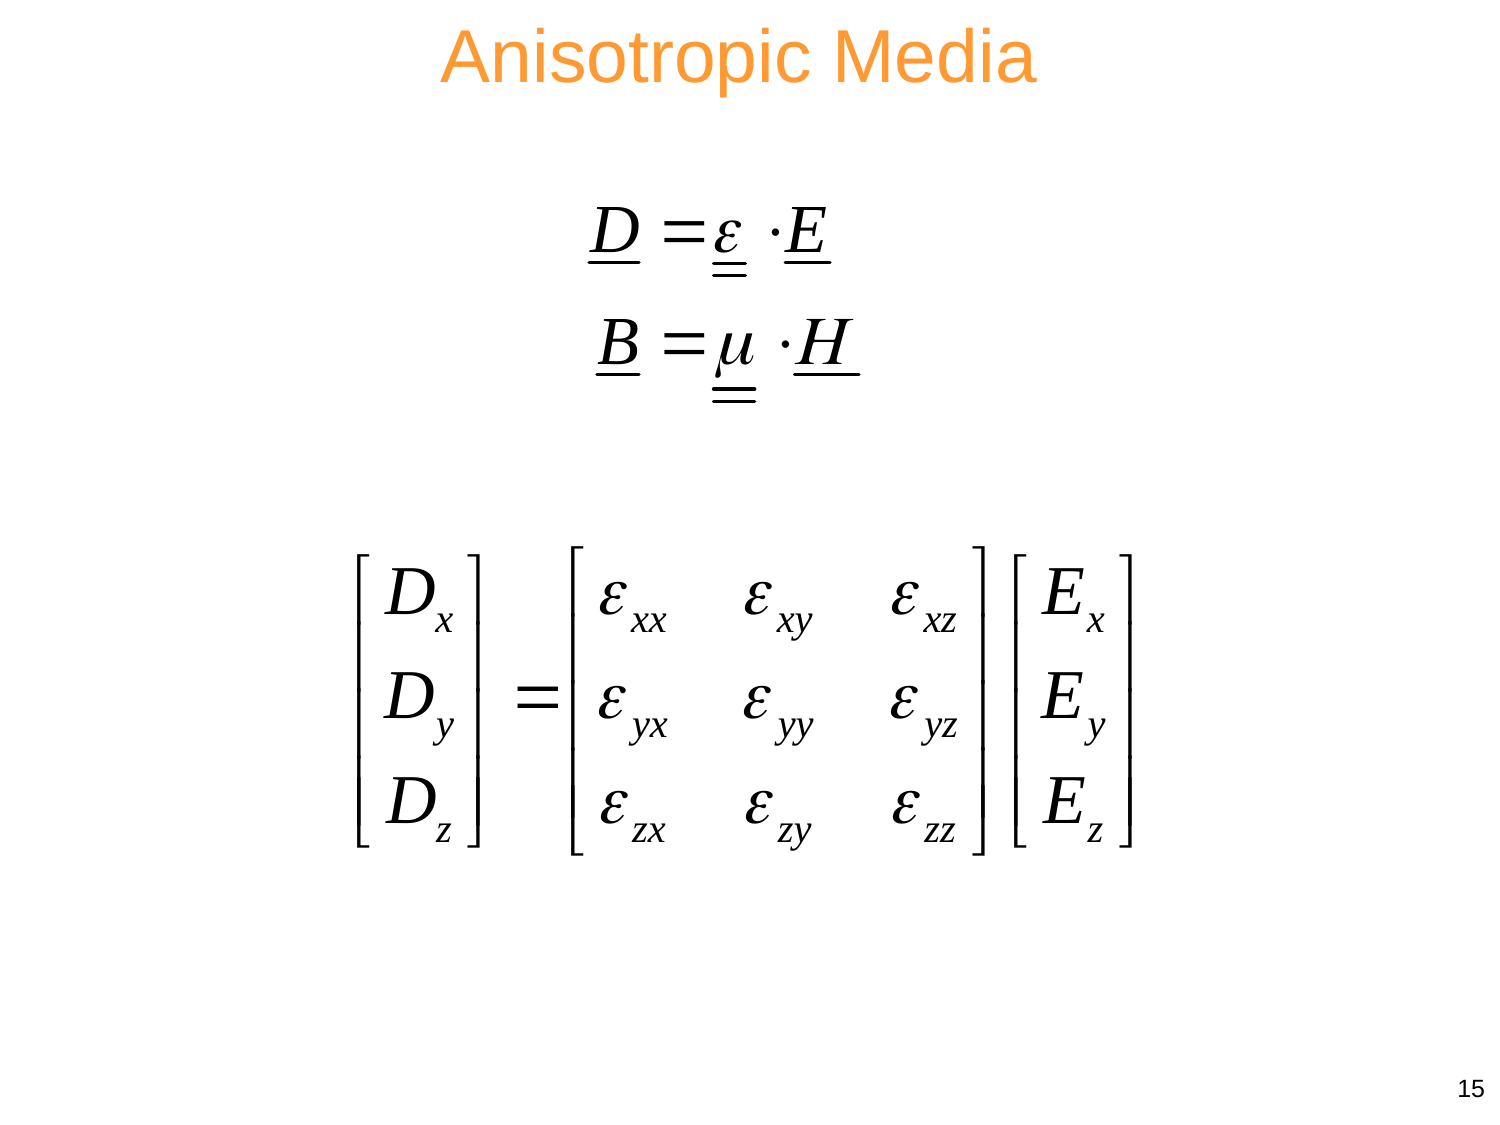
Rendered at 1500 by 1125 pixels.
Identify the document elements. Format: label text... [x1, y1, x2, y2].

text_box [340, 532, 1157, 871]
text_box Anisotropic Media [30, 0, 1448, 105]
slide_number 15 [1149, 1065, 1500, 1125]
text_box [577, 186, 876, 417]
